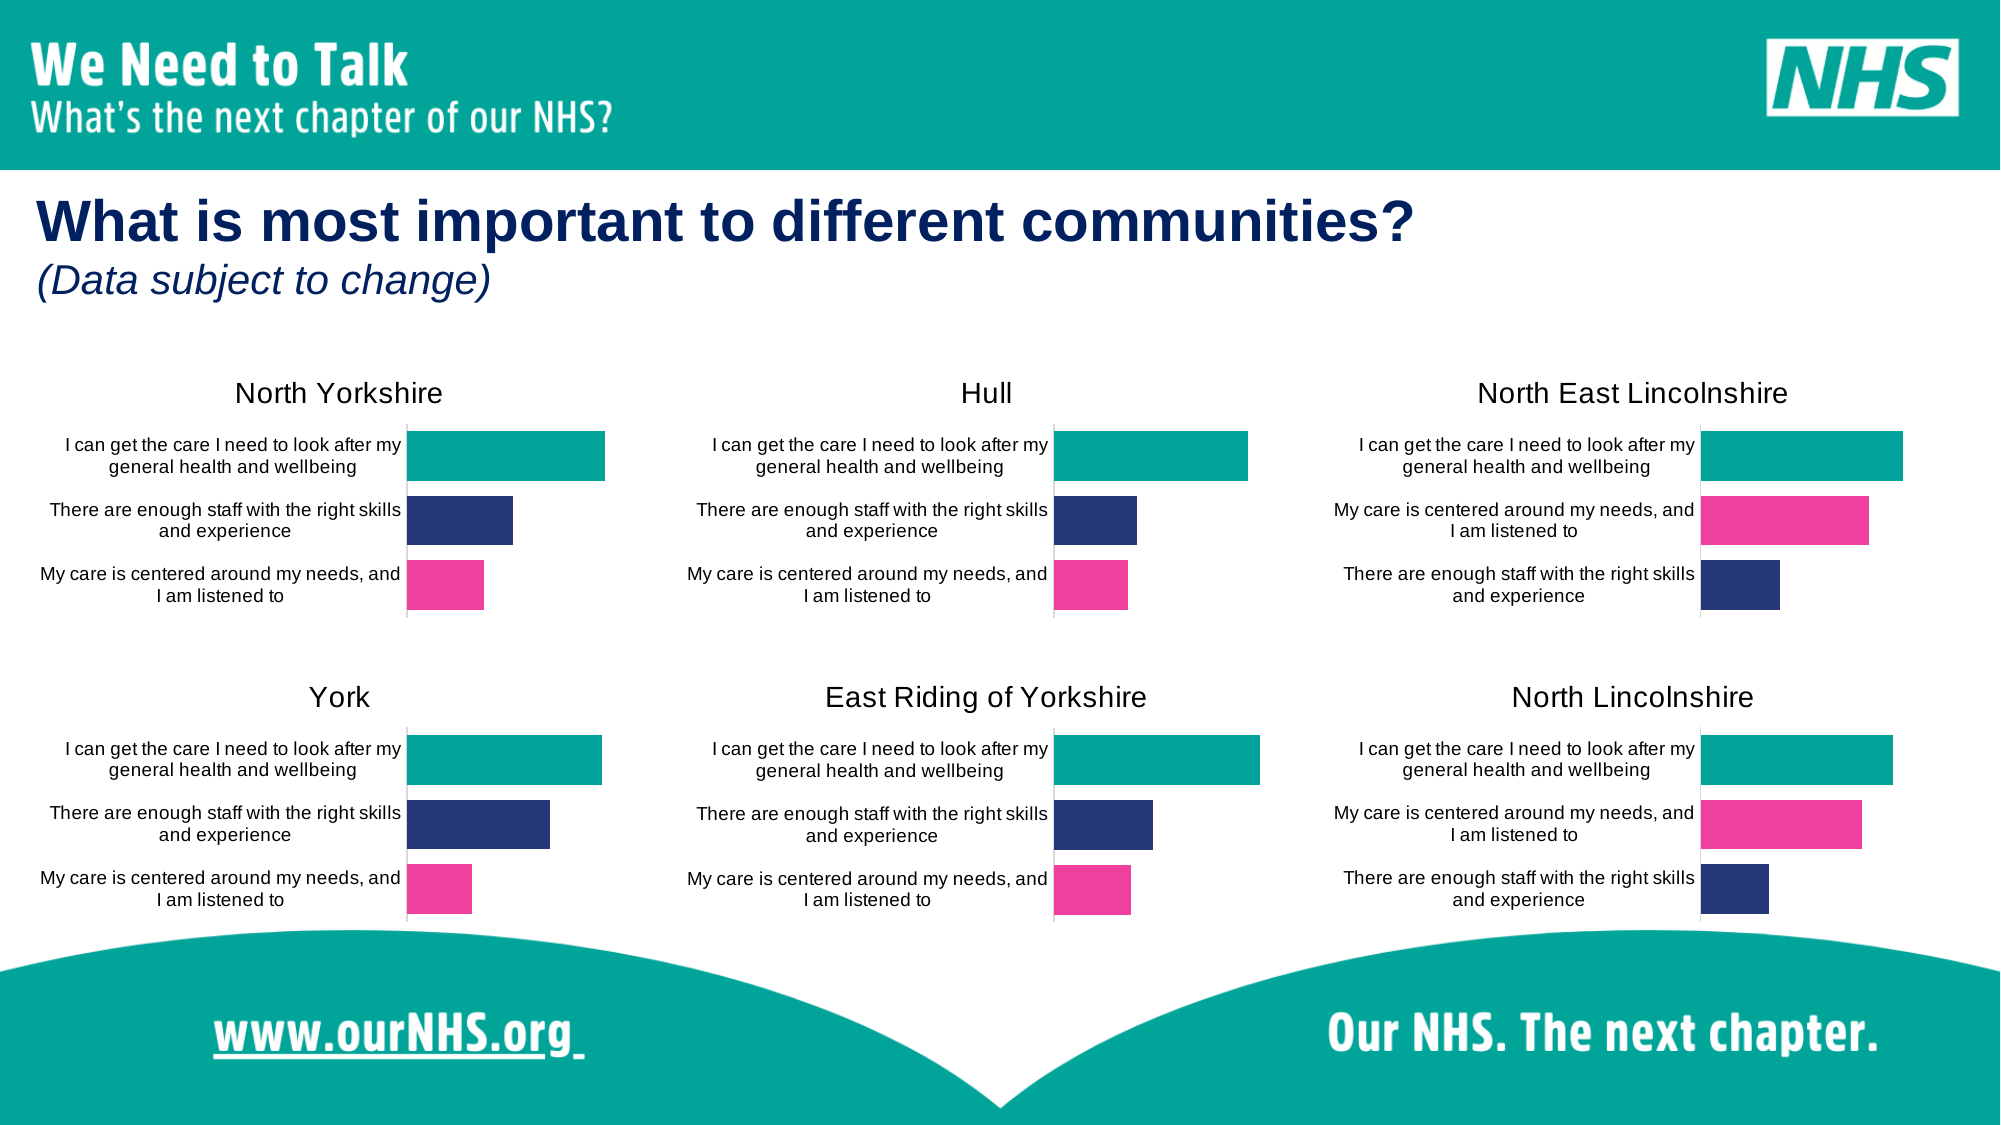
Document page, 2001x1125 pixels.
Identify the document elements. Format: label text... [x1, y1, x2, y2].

title What is most important to different communities? (Data subject to change) [21, 194, 1952, 361]
chart [1331, 354, 1936, 624]
chart [37, 354, 643, 624]
chart [684, 658, 1290, 928]
chart [684, 354, 1290, 624]
chart [37, 658, 643, 928]
picture [0, 0, 2001, 1125]
chart [1331, 658, 1936, 928]
